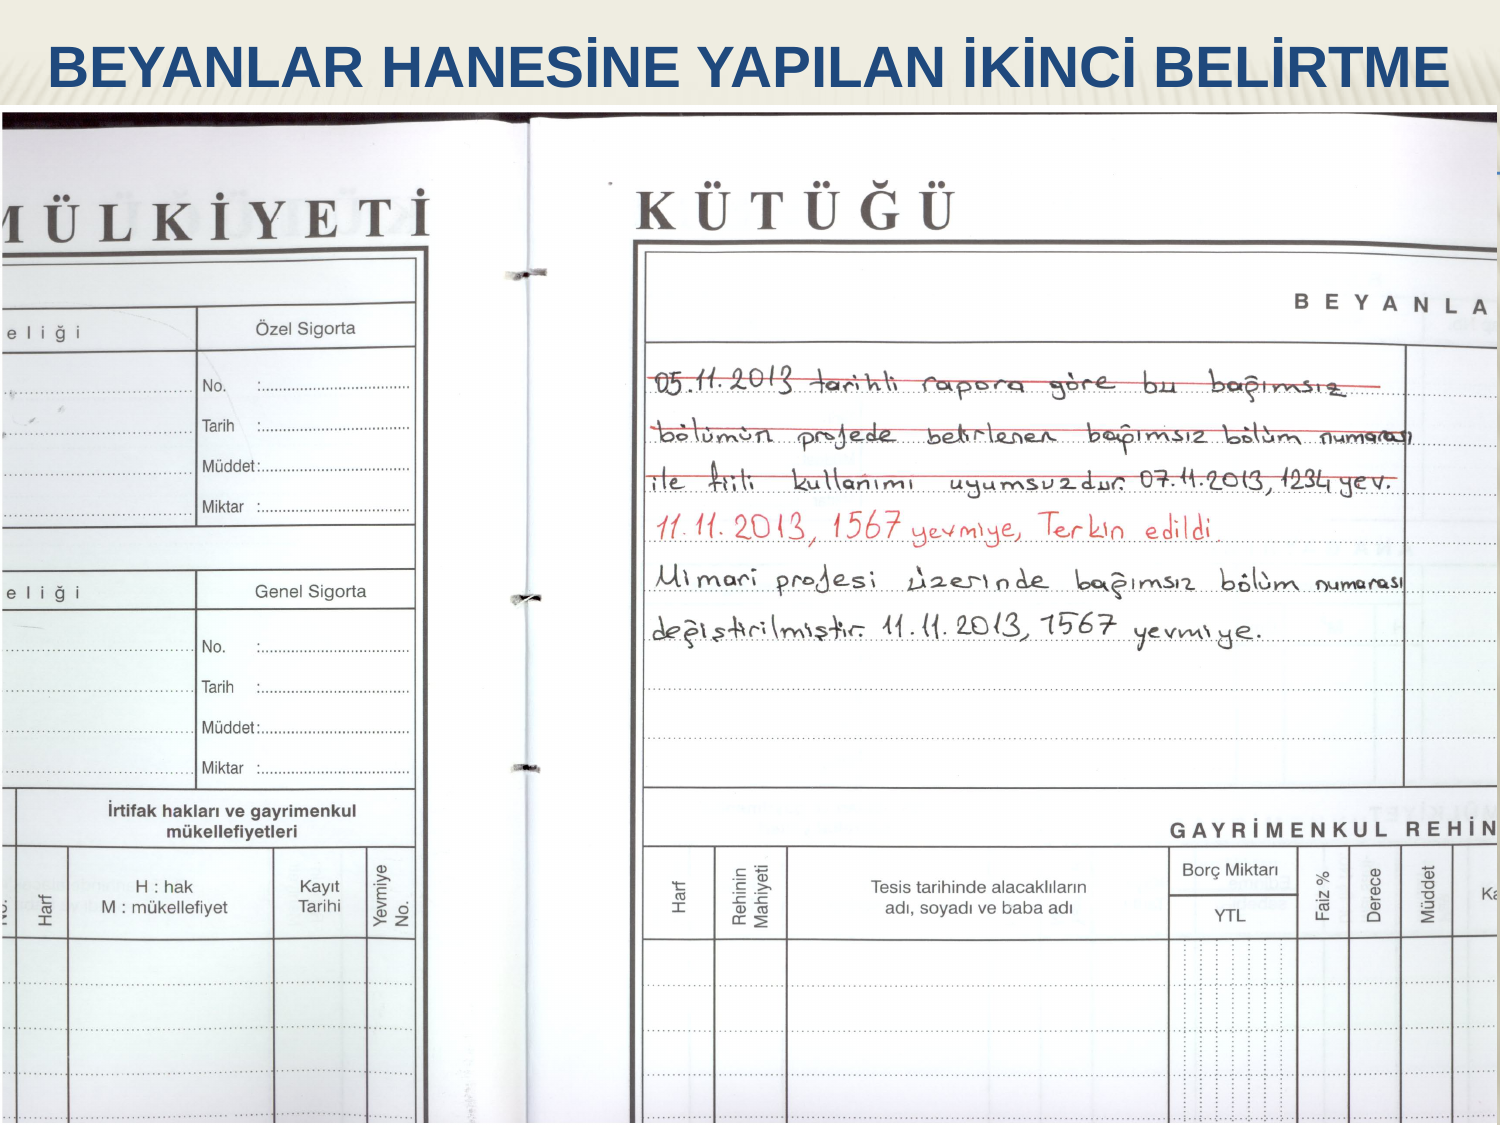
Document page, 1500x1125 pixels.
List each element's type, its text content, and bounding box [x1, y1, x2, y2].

title Beyanlar hanesİne yapIlan İkİncİ belİrtme [0, 0, 1475, 103]
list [0, 105, 1497, 1125]
